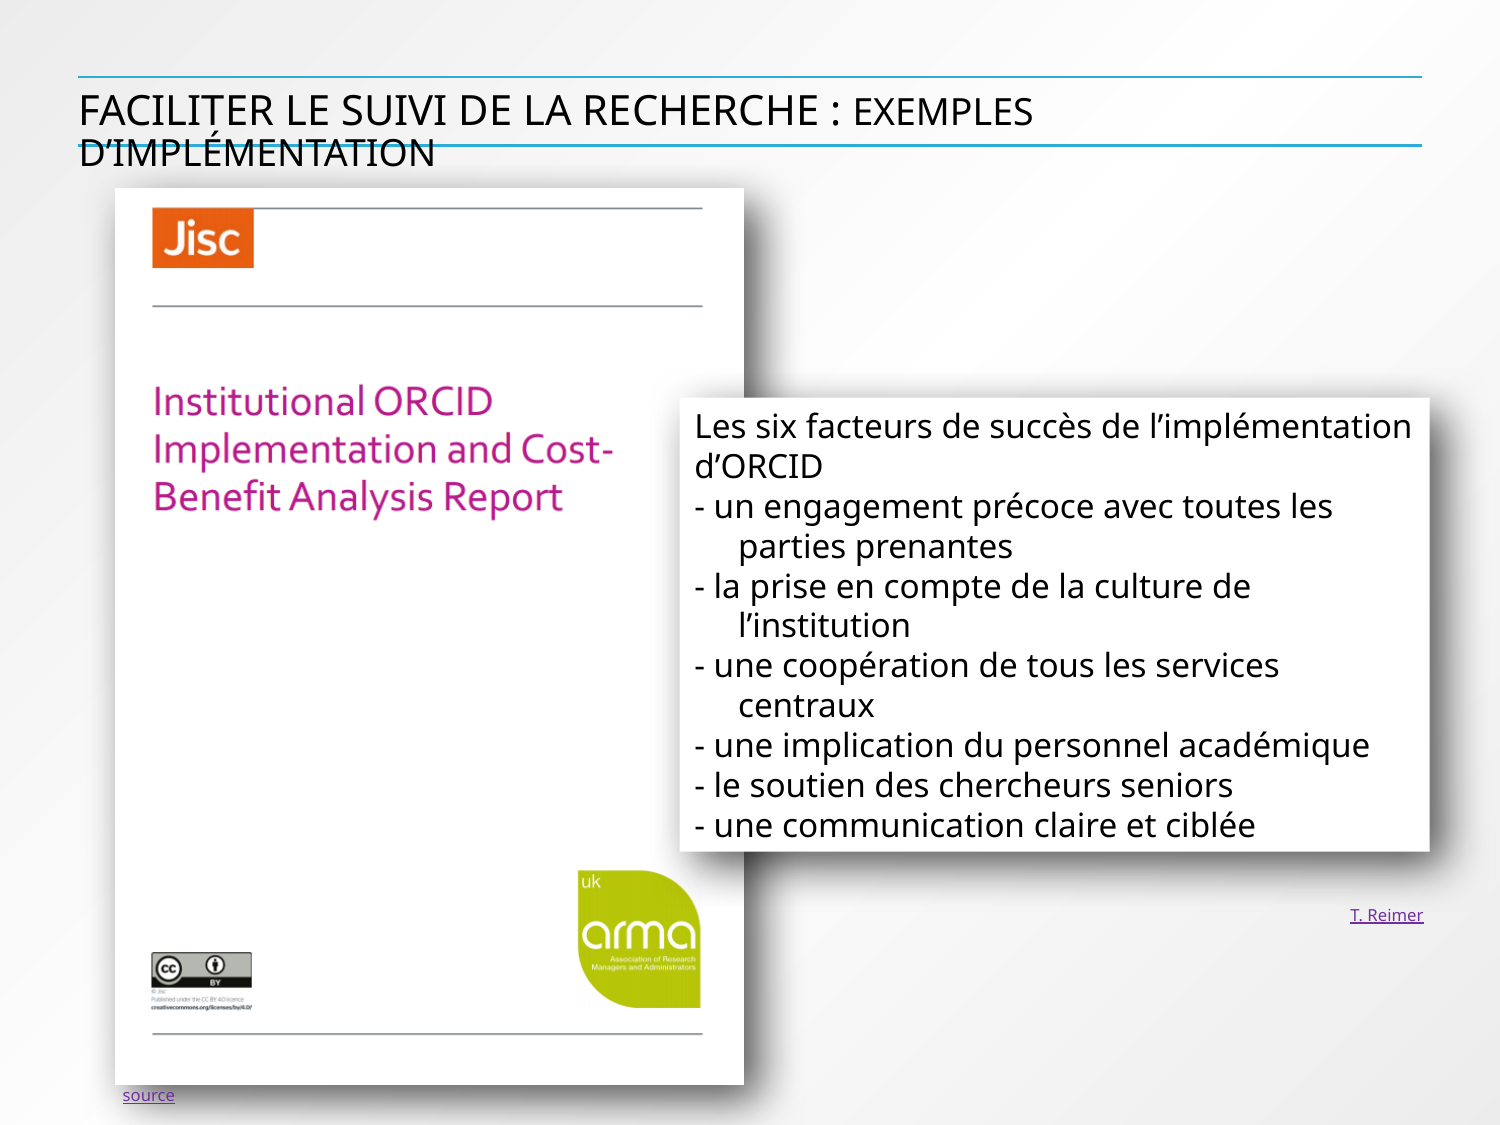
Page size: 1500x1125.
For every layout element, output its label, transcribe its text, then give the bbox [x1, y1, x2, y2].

text_box source [108, 1077, 191, 1115]
text_box T. Reimer [1335, 897, 1439, 935]
picture [115, 188, 745, 1085]
title Faciliter le suivi de la recherche : exemples d’implémentation [63, 81, 1413, 151]
text_box Les six facteurs de succès de l’implémentation d’ORCID - un engagement précoce avec toutes les parties prenantes - la prise en compte de la culture de l’institution - une coopération de tous les services centraux - une implication du personnel académique - le soutien des chercheurs seniors - une communication claire et ciblée [745, 397, 1430, 852]
